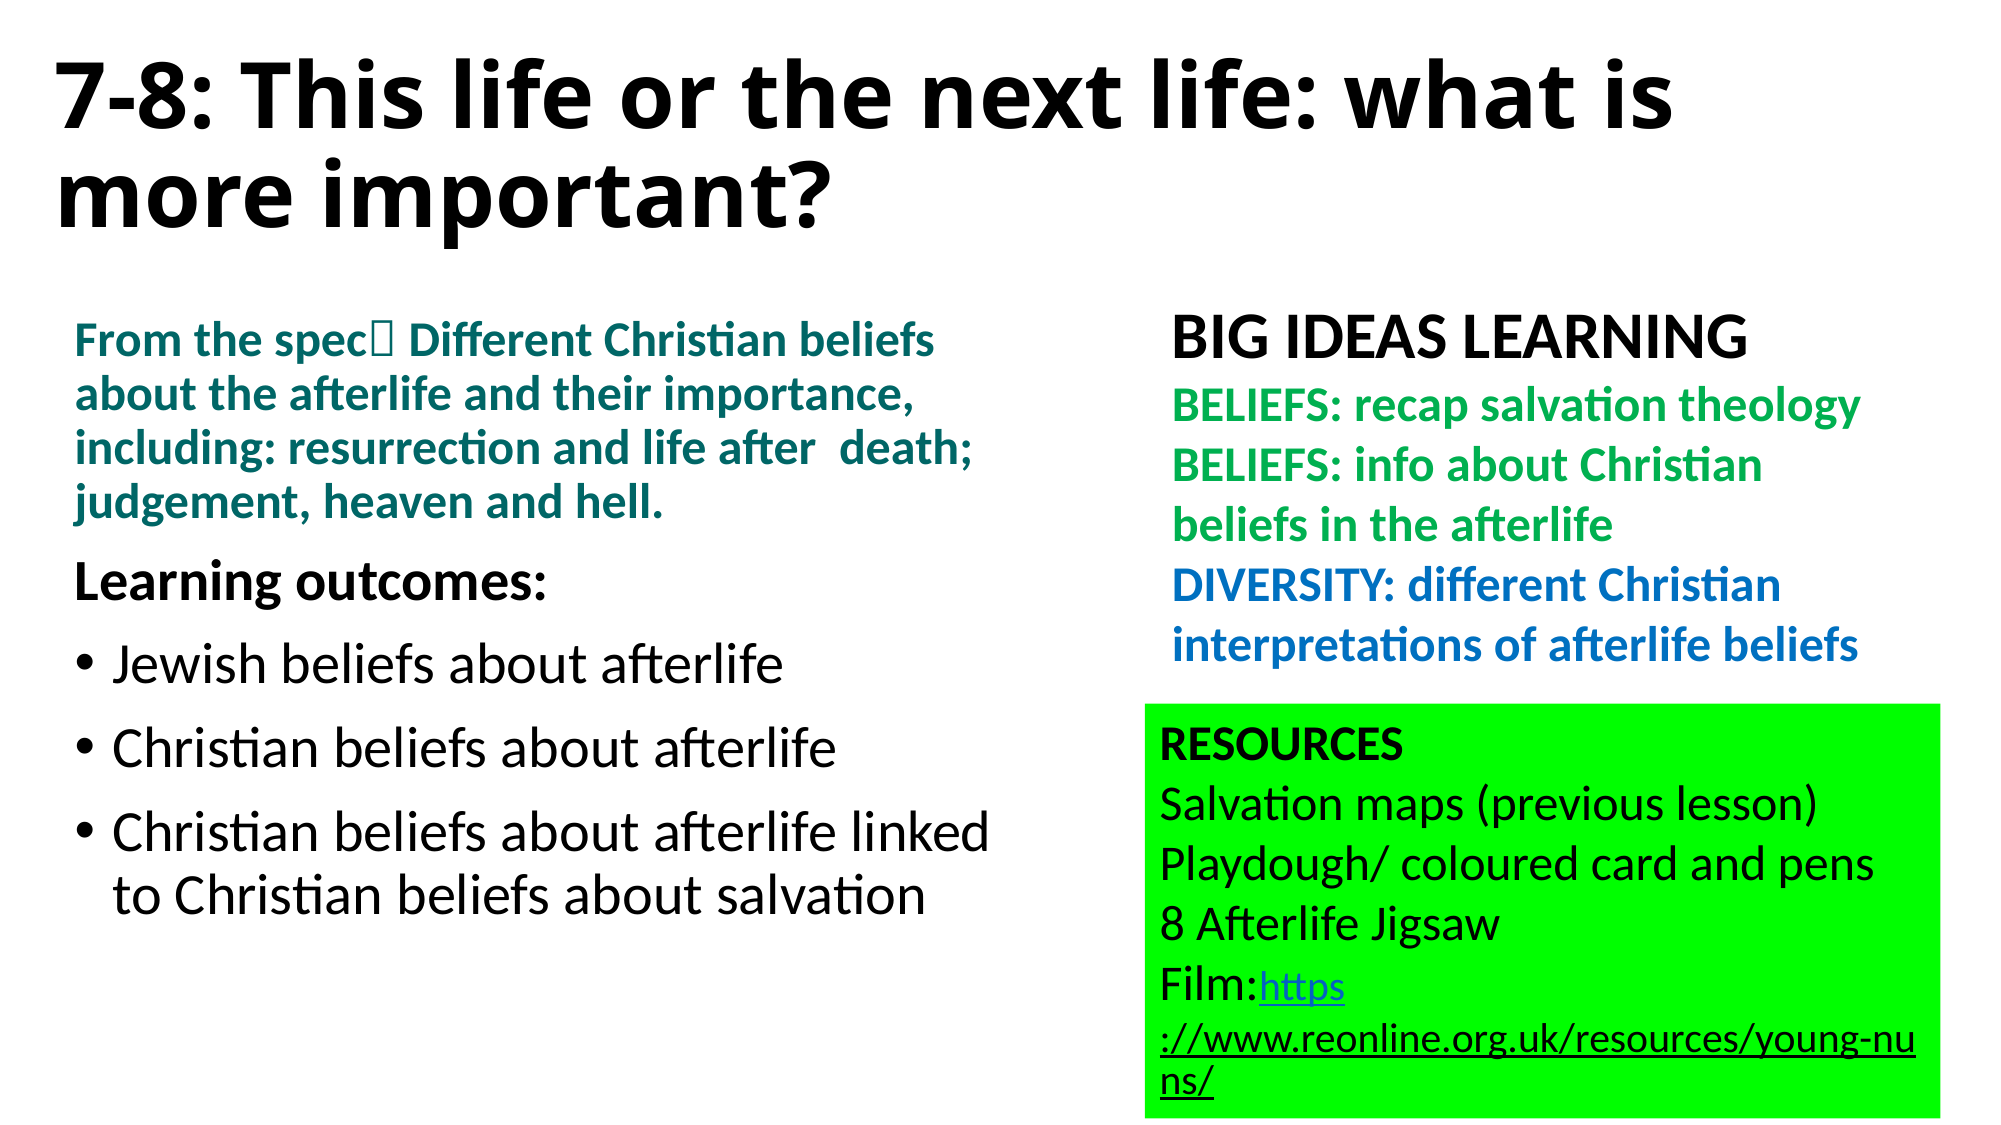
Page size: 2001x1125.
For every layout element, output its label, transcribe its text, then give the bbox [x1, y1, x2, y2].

text_box RESOURCES Salvation maps (previous lesson) Playdough/ coloured card and pens 8 Afterlife Jigsaw Film:https://www.reonline.org.uk/resources/young-nuns/ [1144, 703, 1941, 1119]
text_box BIG IDEAS LEARNING BELIEFS: recap salvation theology BELIEFS: info about Christian beliefs in the afterlife DIVERSITY: different Christian interpretations of afterlife beliefs [1157, 284, 1880, 703]
list From the spec Different Christian beliefs about the afterlife and their importance, including: resurrection and life after death; judgement, heaven and hell. Learning outcomes: Jewish beliefs about afterlife Christian beliefs about afterlife Christian beliefs about afterlife linked to Christian beliefs about salvation [59, 305, 1030, 1052]
title 7-8: This life or the next life: what is more important? [40, 33, 1843, 263]
